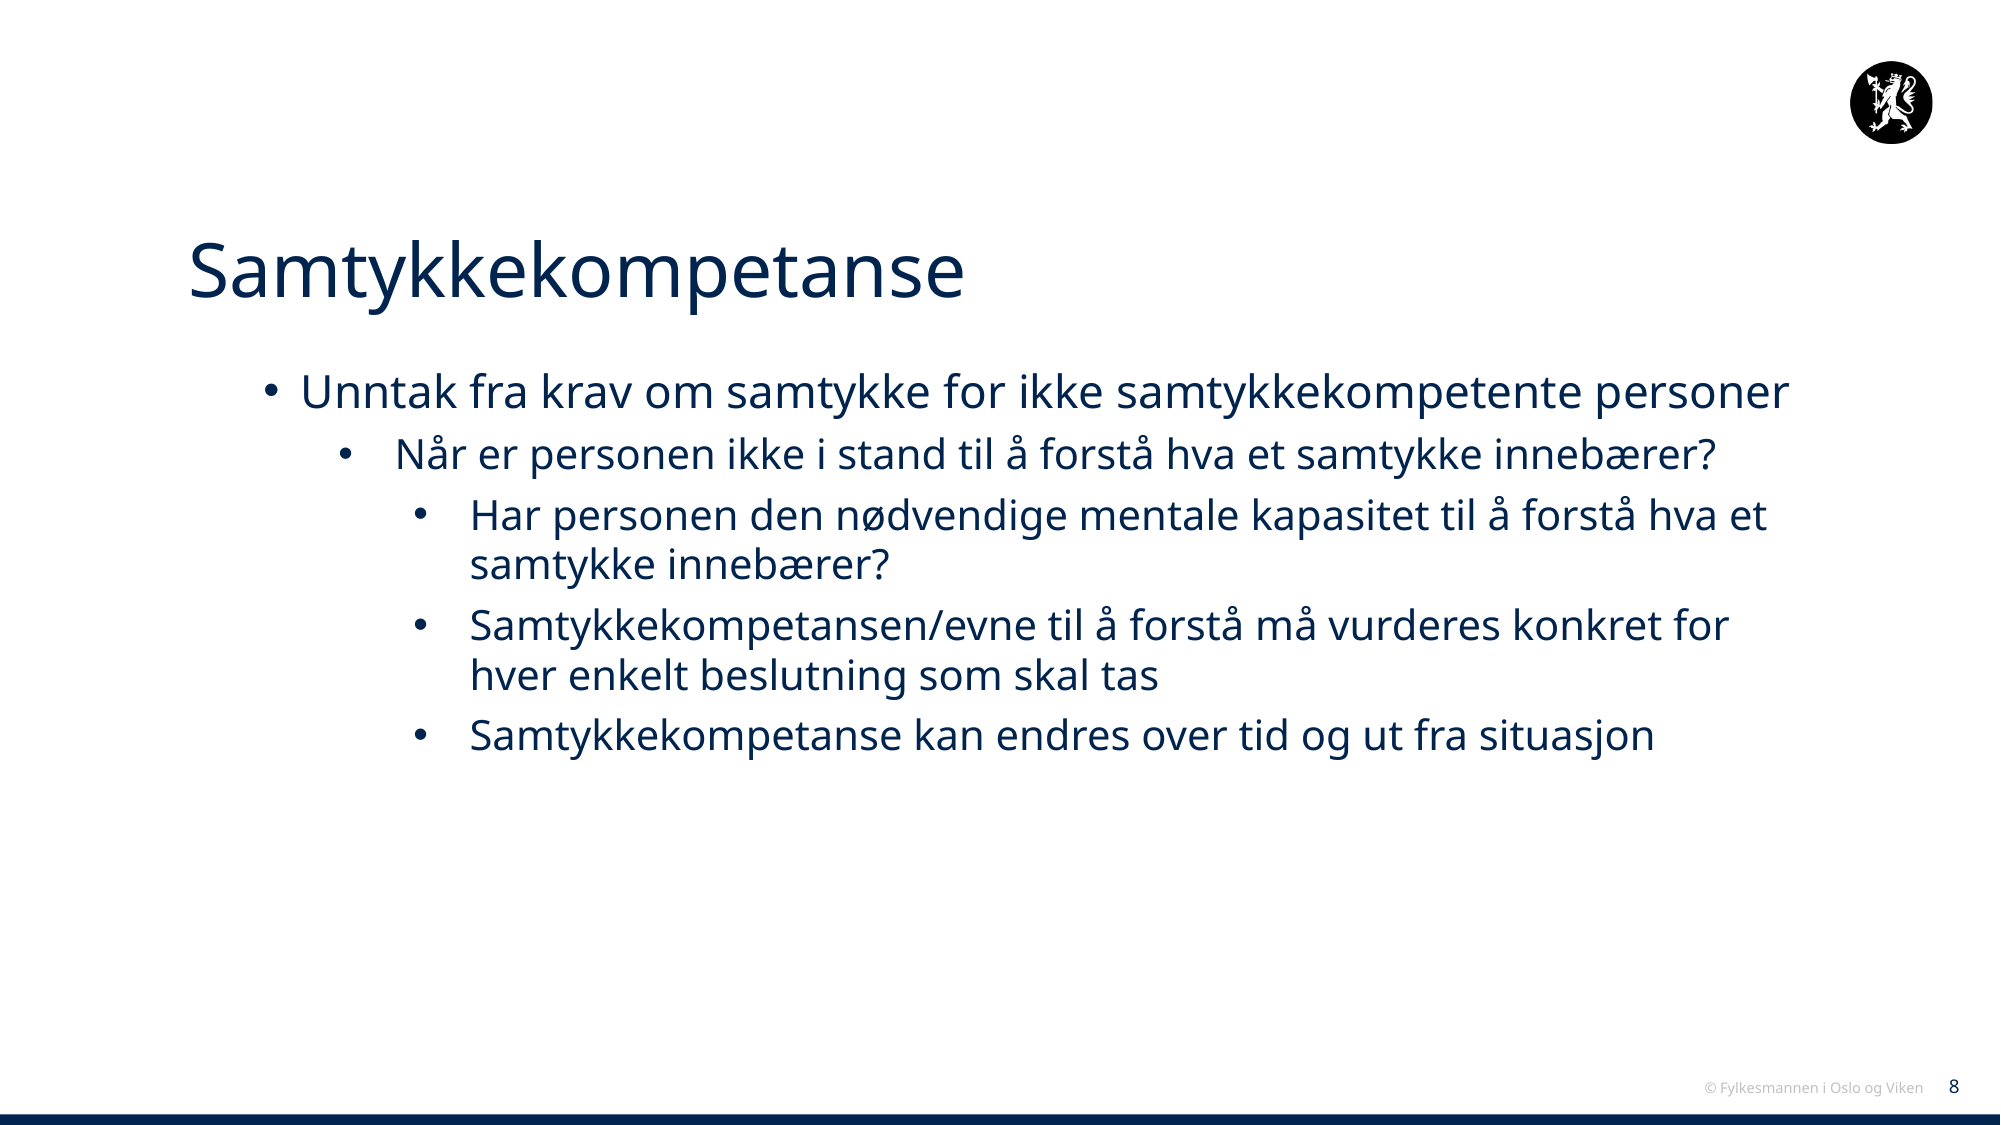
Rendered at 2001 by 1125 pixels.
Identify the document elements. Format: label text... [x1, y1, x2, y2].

picture [1850, 61, 1934, 144]
list Unntak fra krav om samtykke for ikke samtykkekompetente personer Når er personen ikke i stand til å forstå hva et samtykke innebærer? Har personen den nødvendige mentale kapasitet til å forstå hva et samtykke innebærer? Samtykkekompetansen/evne til å forstå må vurderes konkret for hver enkelt beslutning som skal tas Samtykkekompetanse kan endres over tid og ut fra situasjon [173, 355, 1827, 1035]
title Samtykkekompetanse [173, 143, 1827, 320]
